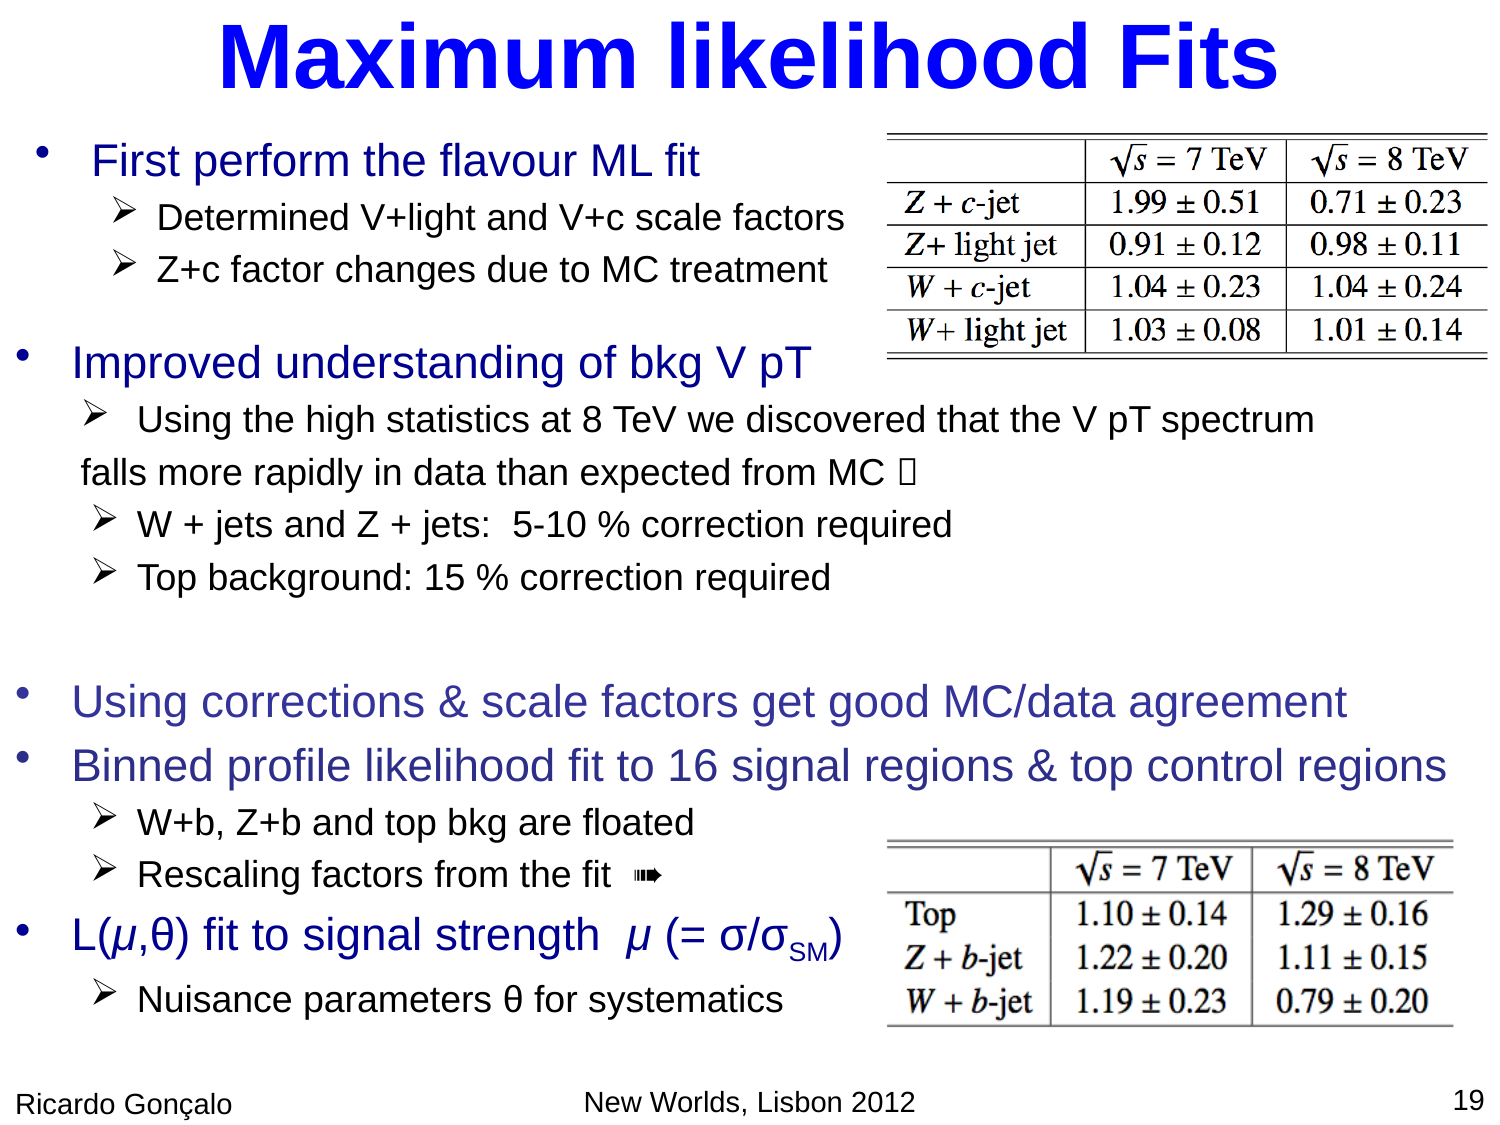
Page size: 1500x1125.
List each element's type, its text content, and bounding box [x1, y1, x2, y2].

list Improved understanding of bkg V pT Using the high statistics at 8 TeV we discovered that the V pT spectrum falls more rapidly in data than expected from MC  W + jets and Z + jets: 5-10 % correction required Top background: 15 % correction required Using corrections & scale factors get good MC/data agreement Binned profile likelihood fit to 16 signal regions & top control regions W+b, Z+b and top bkg are floated Rescaling factors from the fit ➠ L(μ,θ) fit to signal strength μ (= σ/σSM) Nuisance parameters θ for systematics [0, 325, 1500, 1036]
picture [870, 821, 1500, 1061]
picture [876, 118, 1500, 372]
title Maximum likelihood Fits [74, 0, 1425, 104]
slide_number 19 [1149, 1073, 1500, 1125]
footer New Worlds, Lisbon 2012 [442, 1076, 1058, 1125]
slide_number Ricardo Gonçalo [0, 1077, 326, 1125]
list First perform the flavour ML fit Determined V+light and V+c scale factors Z+c factor changes due to MC treatment [19, 122, 872, 325]
